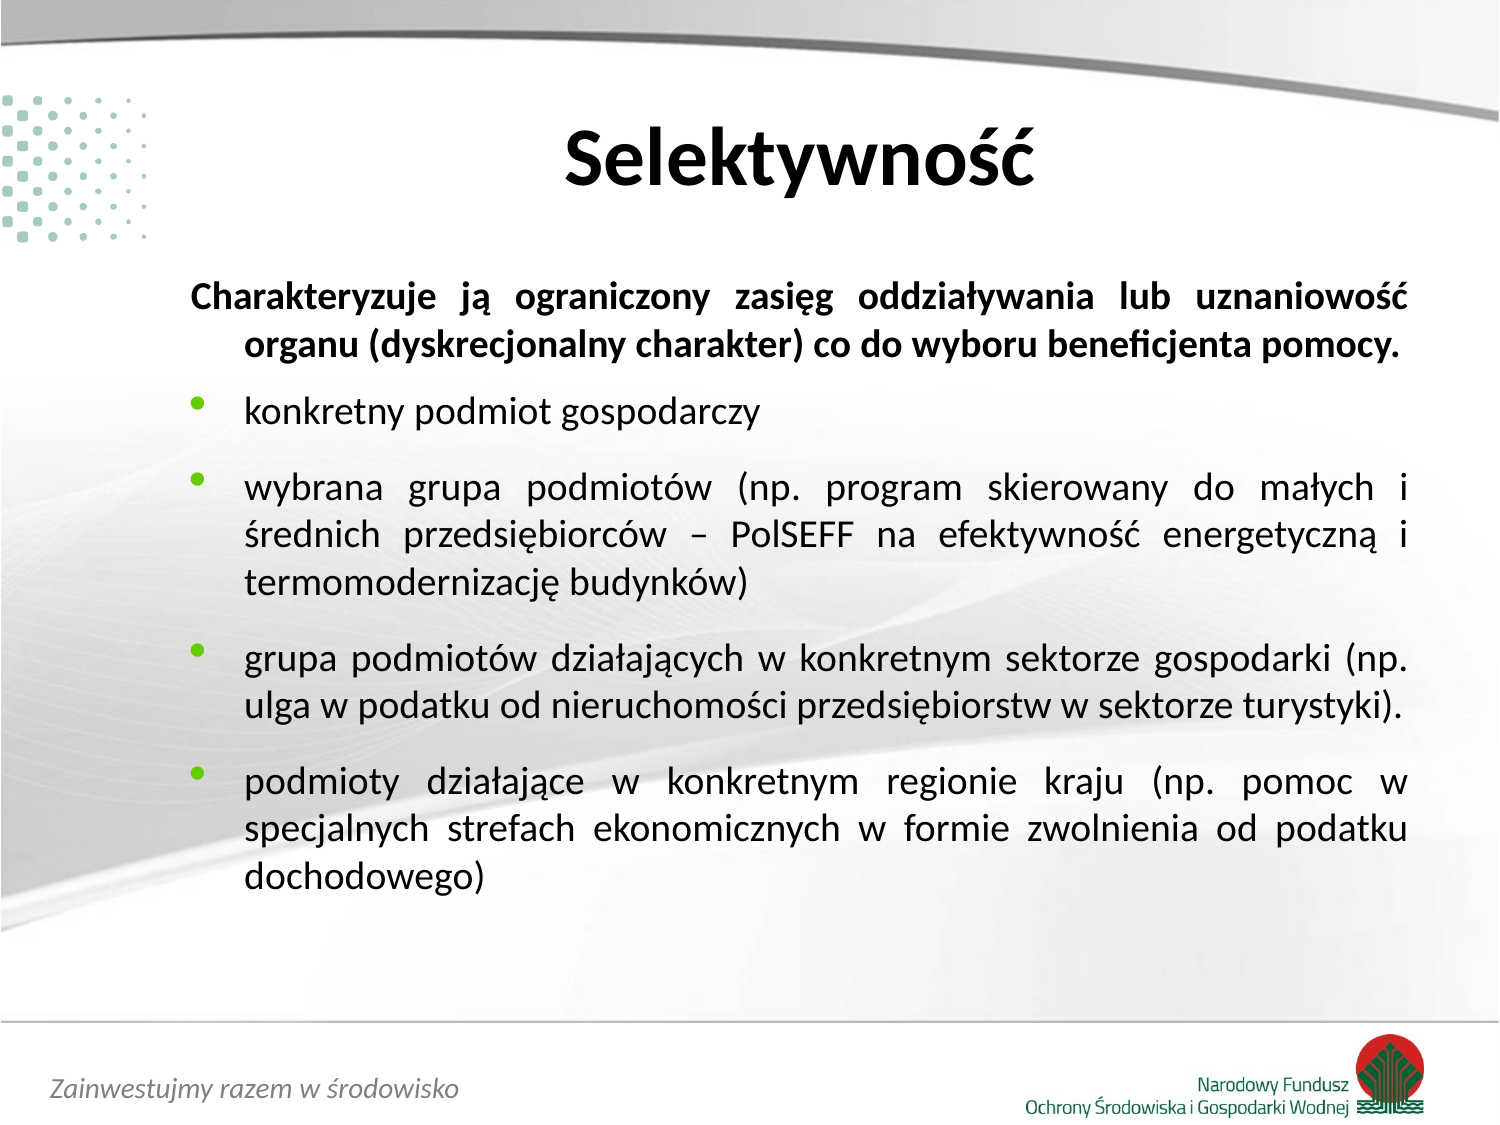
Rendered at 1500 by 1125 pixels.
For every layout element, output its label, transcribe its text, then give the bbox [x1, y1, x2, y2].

picture [1026, 1034, 1424, 1118]
title Selektywność [175, 58, 1425, 247]
picture [0, 0, 1499, 1023]
list Charakteryzuje ją ograniczony zasięg oddziaływania lub uznaniowość organu (dyskrecjonalny charakter) co do wyboru beneficjenta pomocy. konkretny podmiot gospodarczy wybrana grupa podmiotów (np. program skierowany do małych i średnich przedsiębiorców – PolSEFF na efektywność energetyczną i termomodernizację budynków) grupa podmiotów działających w konkretnym sektorze gospodarki (np. ulga w podatku od nieruchomości przedsiębiorstw w sektorze turystyki). podmioty działające w konkretnym regionie kraju (np. pomoc w specjalnych strefach ekonomicznych w formie zwolnienia od podatku dochodowego) [175, 262, 1425, 1005]
